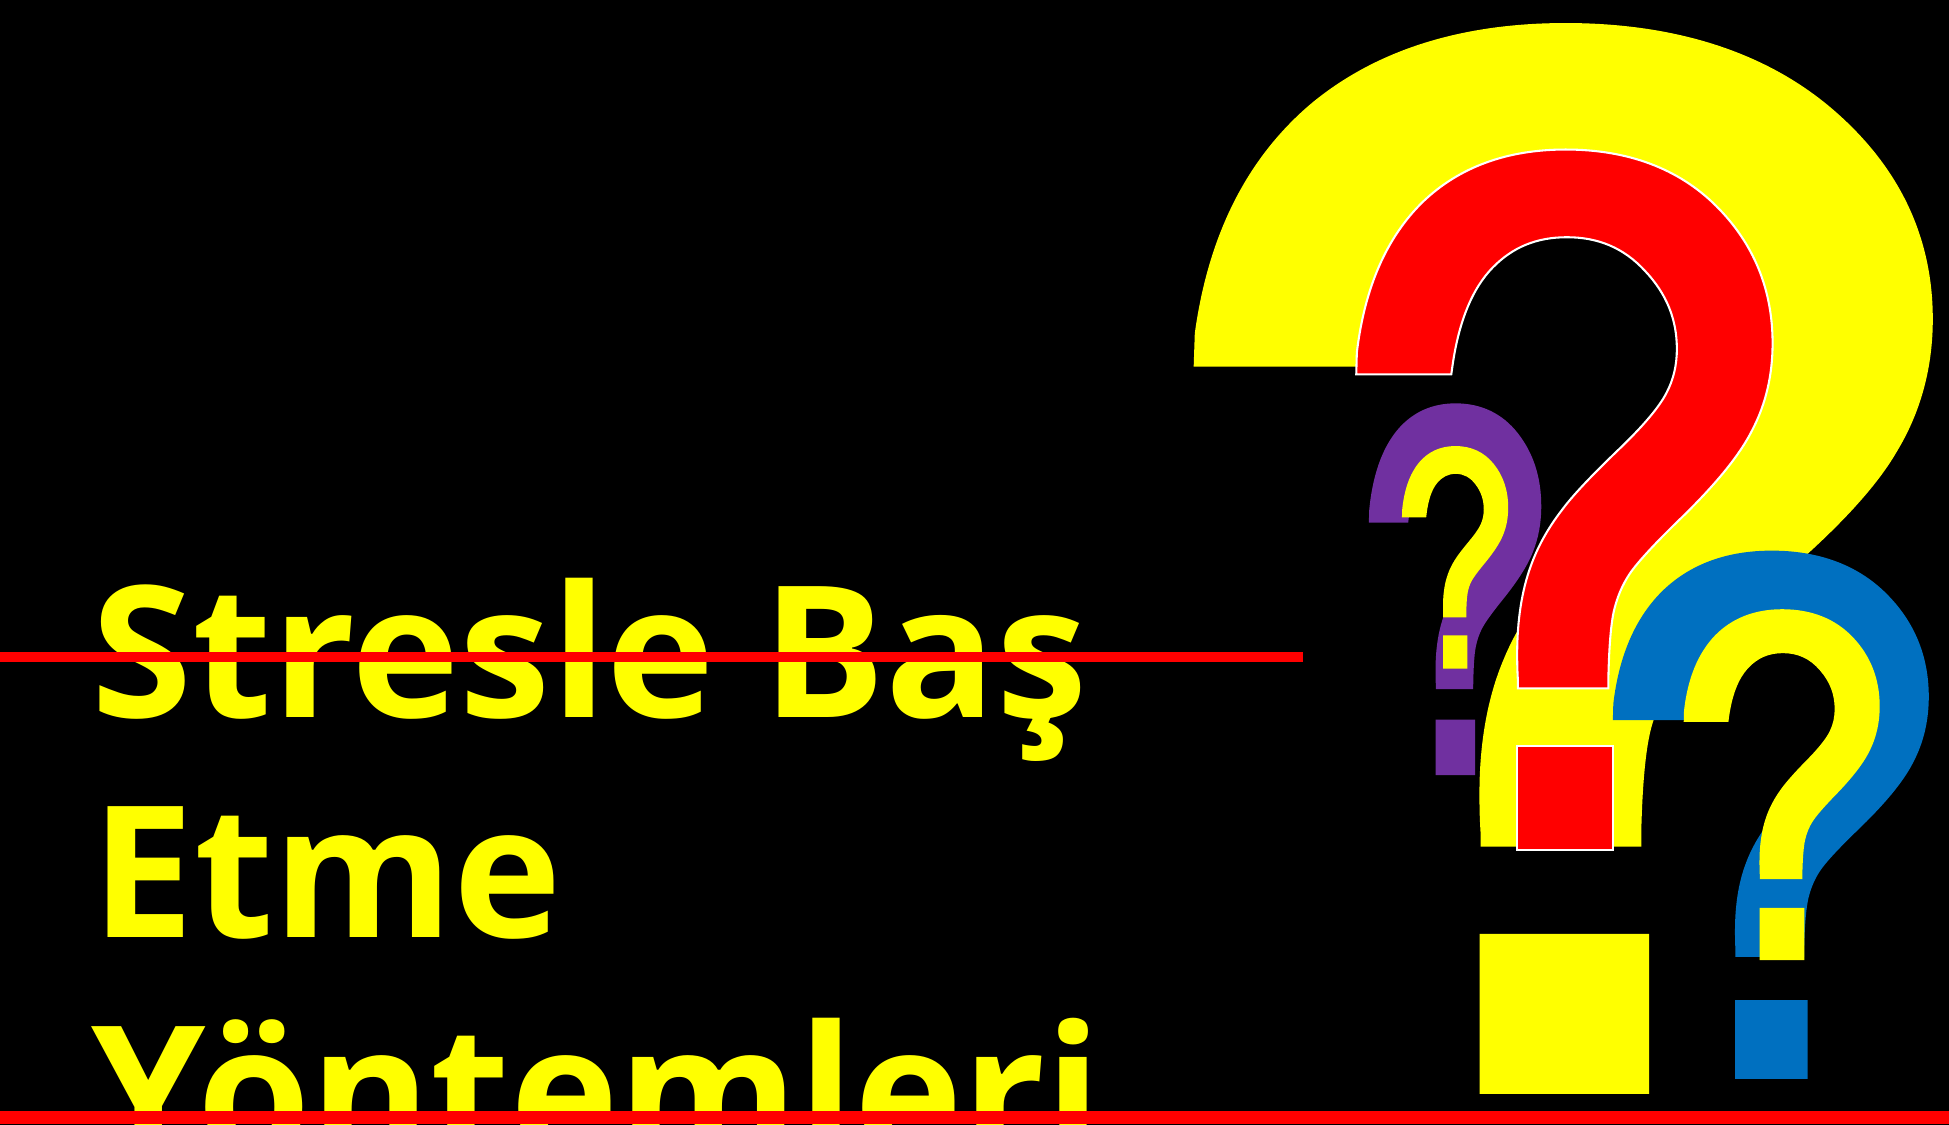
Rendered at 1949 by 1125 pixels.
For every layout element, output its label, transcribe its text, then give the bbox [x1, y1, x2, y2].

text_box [1612, 550, 1930, 1080]
title Stresle Baş Etme Yöntemleri [76, 667, 1493, 1111]
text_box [1401, 445, 1509, 670]
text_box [1683, 609, 1880, 961]
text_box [1193, 22, 1934, 1095]
title Stresle Baş Etme Yöntemleri [76, 586, 1186, 652]
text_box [1368, 403, 1542, 776]
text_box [1355, 149, 1773, 851]
